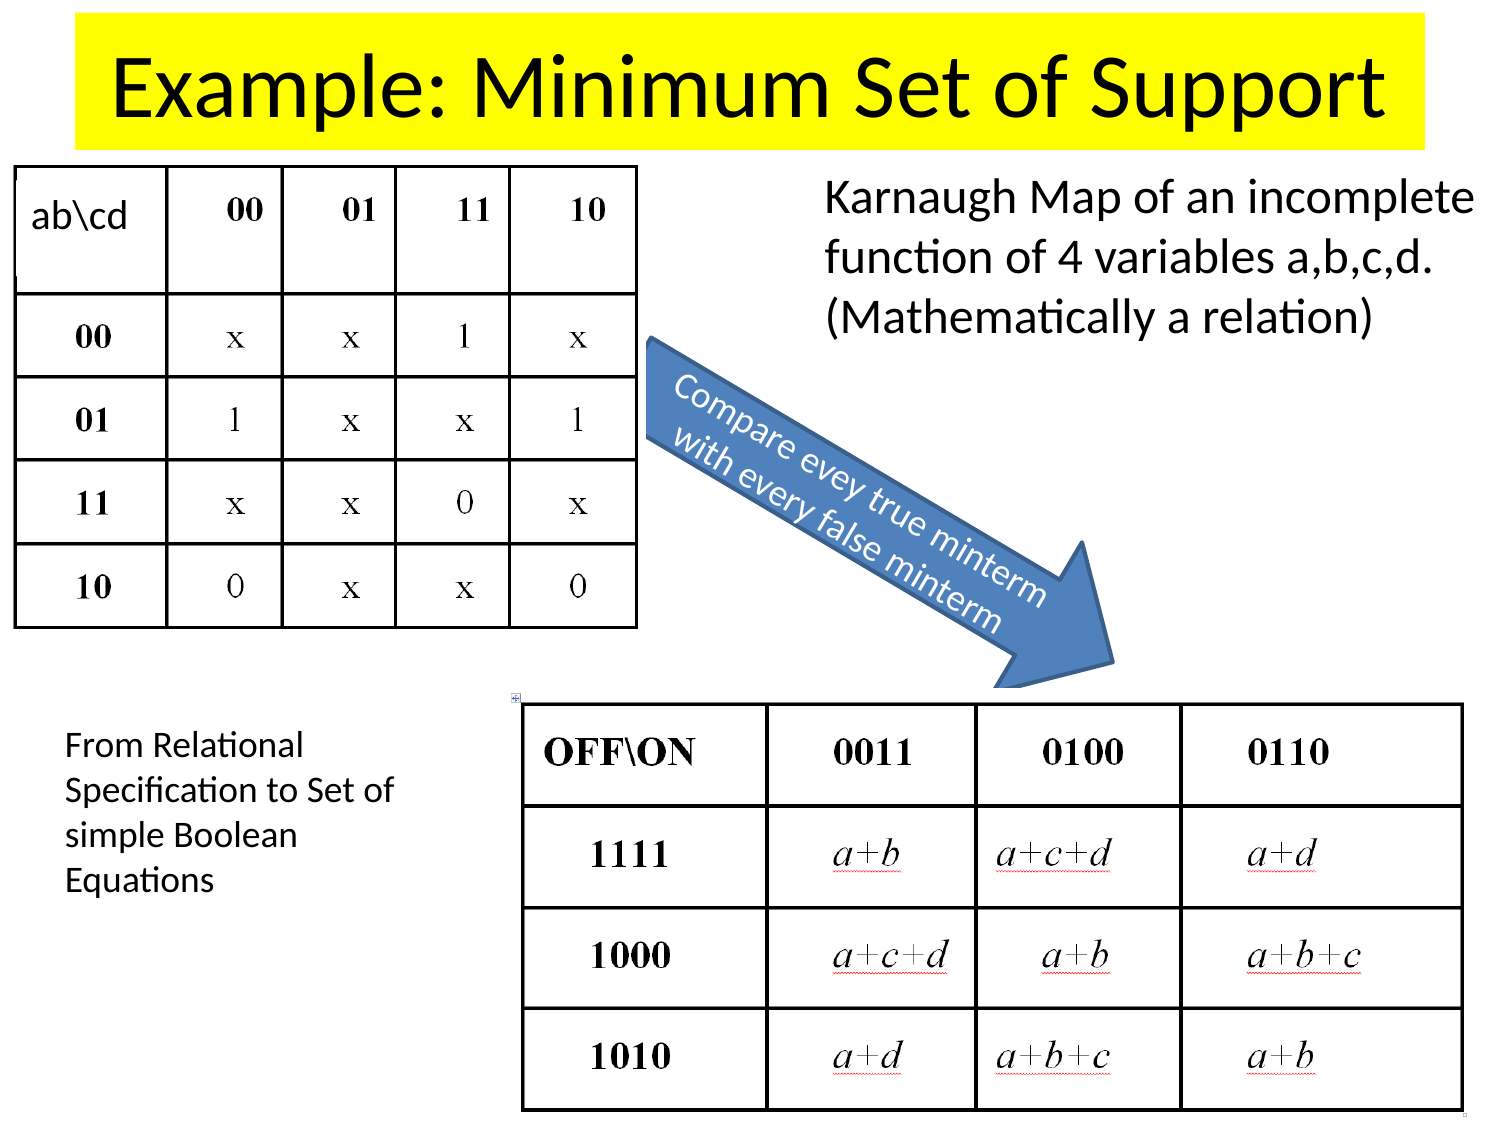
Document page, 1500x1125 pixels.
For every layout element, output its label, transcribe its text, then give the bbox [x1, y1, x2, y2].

picture [487, 688, 1500, 1125]
text_box Compare evey true minterm with every false minterm [651, 335, 1115, 687]
picture [0, 149, 647, 638]
text_box From Relational Specification to Set of simple Boolean Equations [49, 712, 413, 908]
title Example: Minimum Set of Support [75, 12, 1425, 150]
list Karnaugh Map of an incomplete function of 4 variables a,b,c,d. (Mathematically a relation) [809, 156, 1498, 394]
